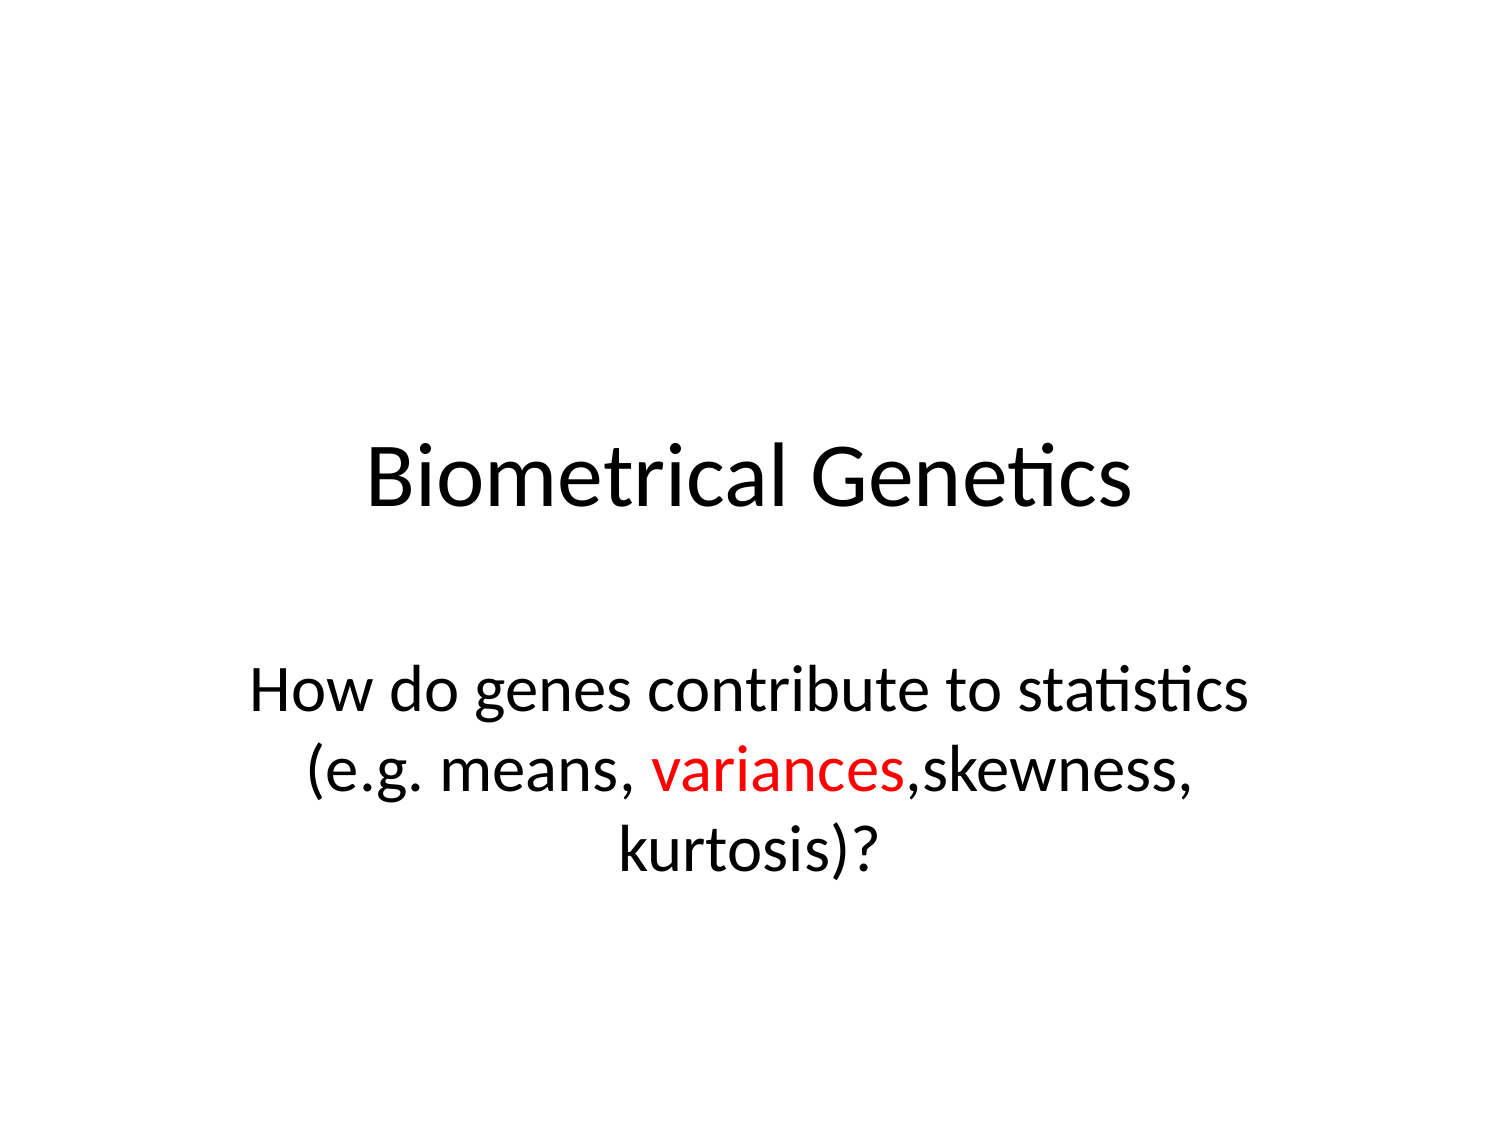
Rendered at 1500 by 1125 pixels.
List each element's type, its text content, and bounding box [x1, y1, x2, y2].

subtitle How do genes contribute to statistics (e.g. means, variances,skewness, kurtosis)? [225, 637, 1275, 925]
title Biometrical Genetics [112, 349, 1388, 591]
